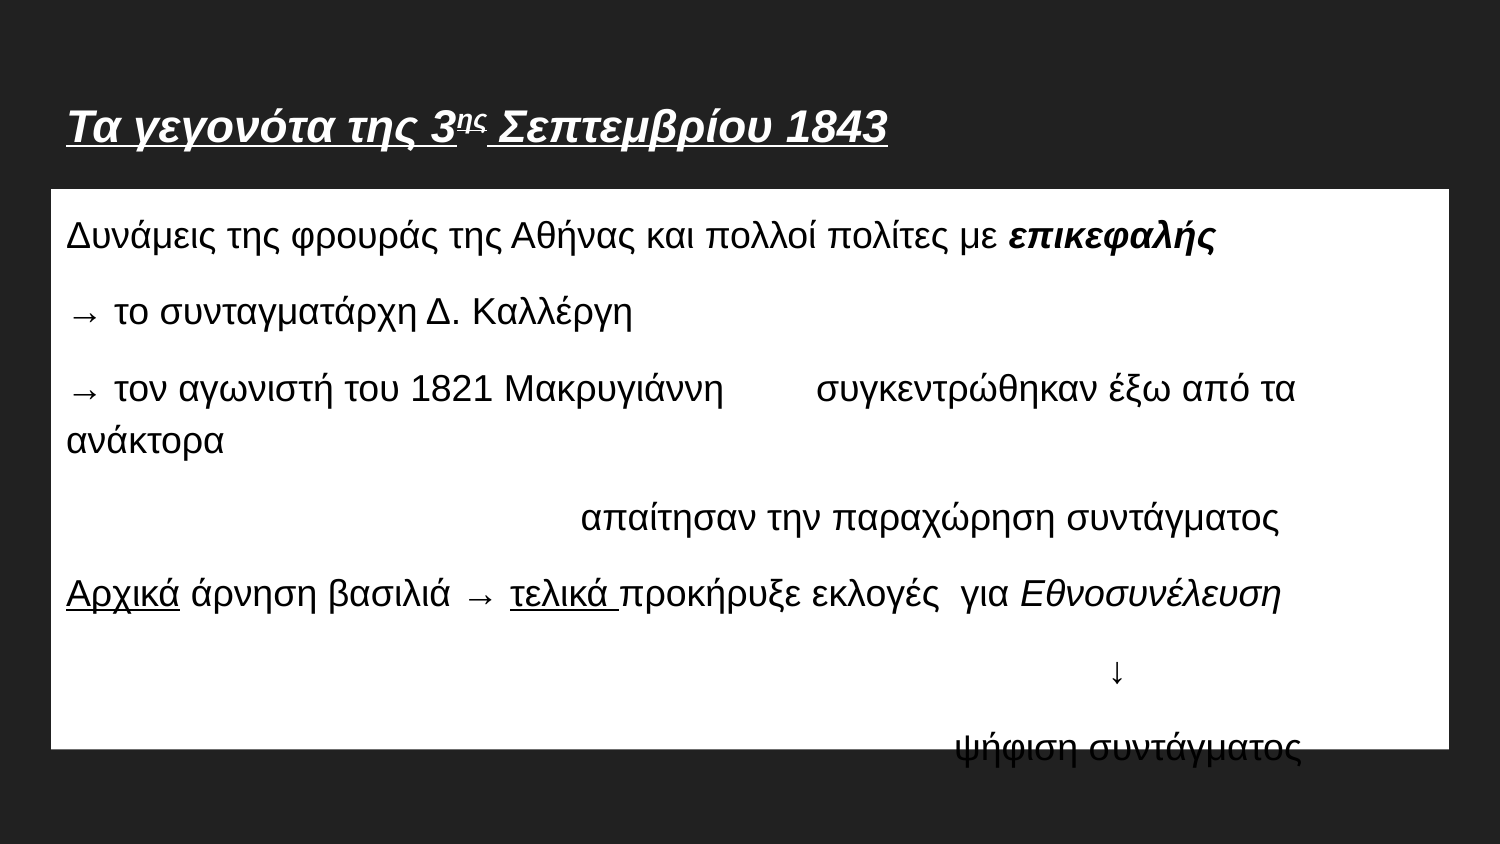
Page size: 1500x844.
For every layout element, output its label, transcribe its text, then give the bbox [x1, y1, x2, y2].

list Δυνάμεις της φρουράς της Αθήνας και πολλοί πολίτες με επικεφαλής → το συνταγματάρχη Δ. Καλλέργη → τον αγωνιστή του 1821 Μακρυγιάννη συγκεντρώθηκαν έξω από τα ανάκτορα απαίτησαν την παραχώρηση συντάγματος Αρχικά άρνηση βασιλιά → τελικά προκήρυξε εκλογές για Εθνοσυνέλευση ↓ ψήφιση συντάγματος [51, 189, 1449, 750]
title Τα γεγονότα της 3ης Σεπτεμβρίου 1843 [51, 72, 1449, 167]
